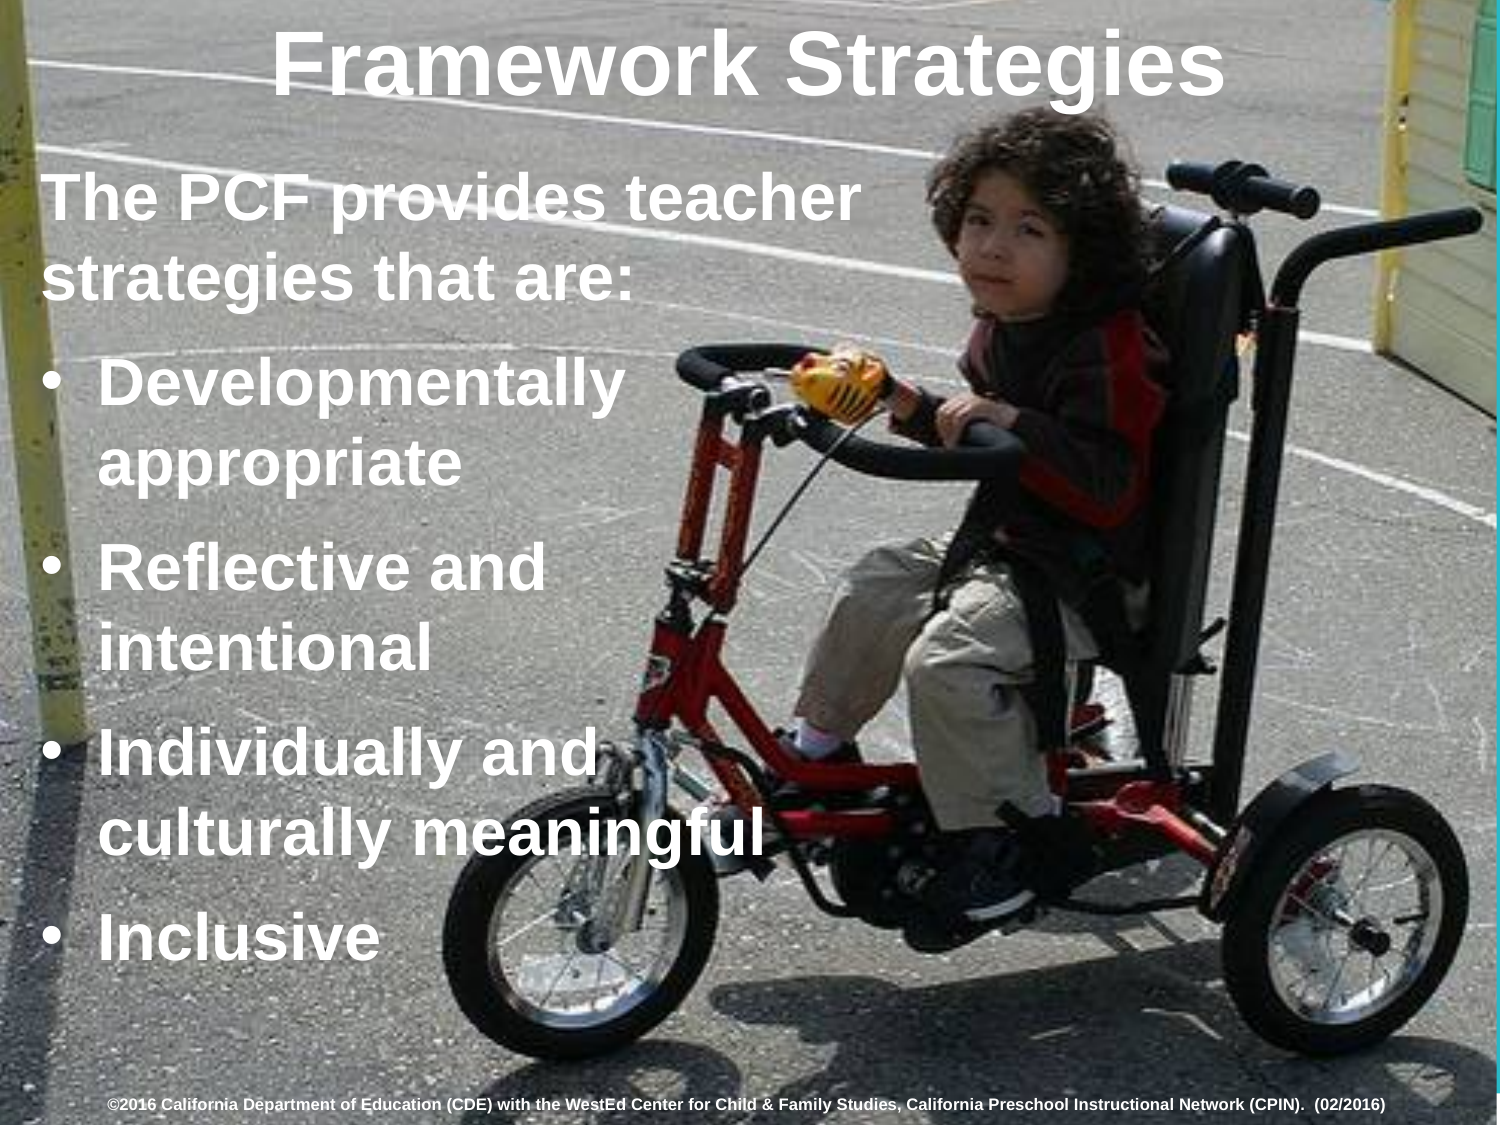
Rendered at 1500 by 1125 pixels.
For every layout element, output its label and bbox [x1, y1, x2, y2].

list [0, 0, 1497, 1125]
